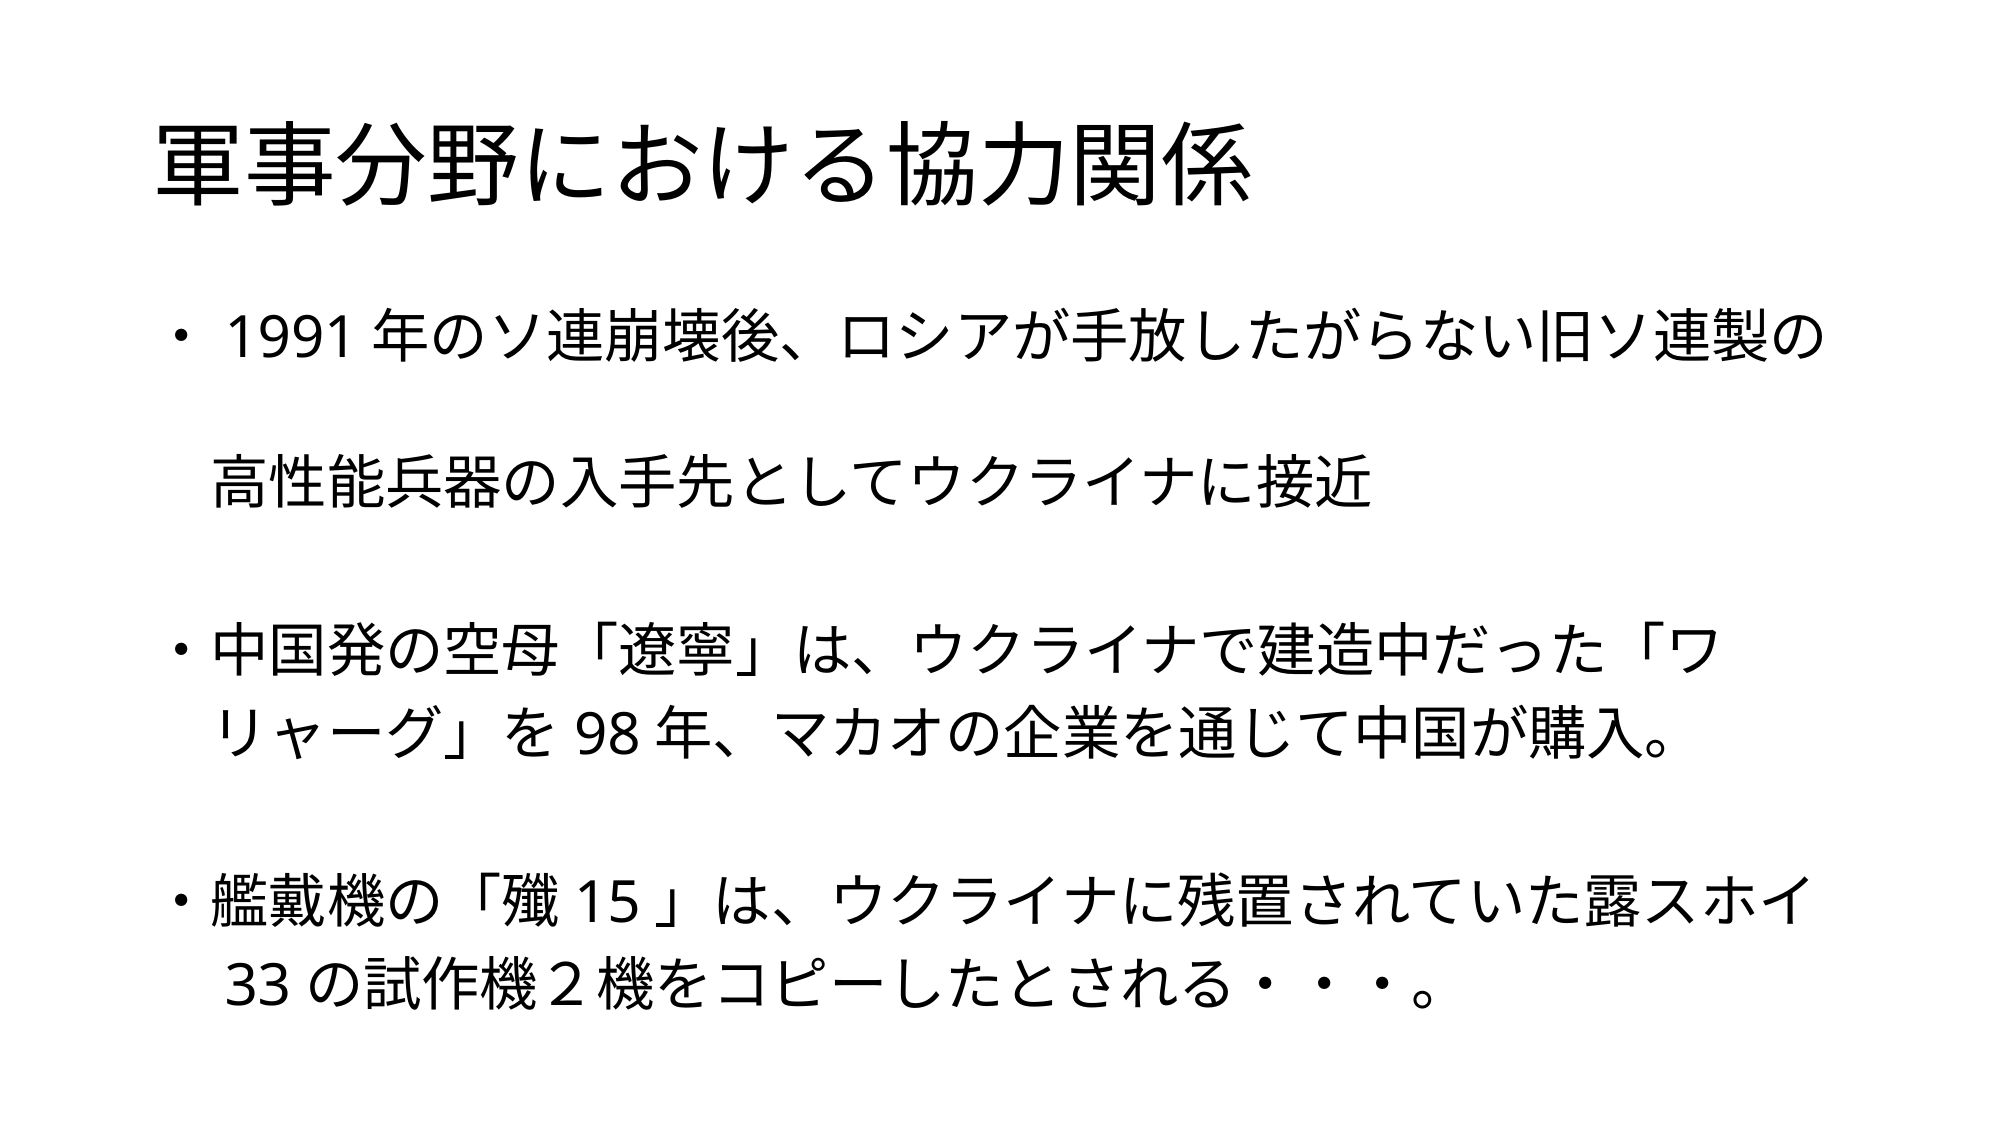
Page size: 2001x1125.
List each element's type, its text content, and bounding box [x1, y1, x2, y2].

title 軍事分野における協力関係 [137, 59, 1863, 278]
list ・1991年のソ連崩壊後、ロシアが手放したがらない旧ソ連製の 高性能兵器の入手先としてウクライナに接近 ・中国発の空母「遼寧」は、ウクライナで建造中だった「ワ リャーグ」を98年、マカオの企業を通じて中国が購入。 ・艦戴機の「殲15」は、ウクライナに残置されていた露スホイ 33の試作機２機をコピーしたとされる・・・。 [137, 299, 1863, 1083]
